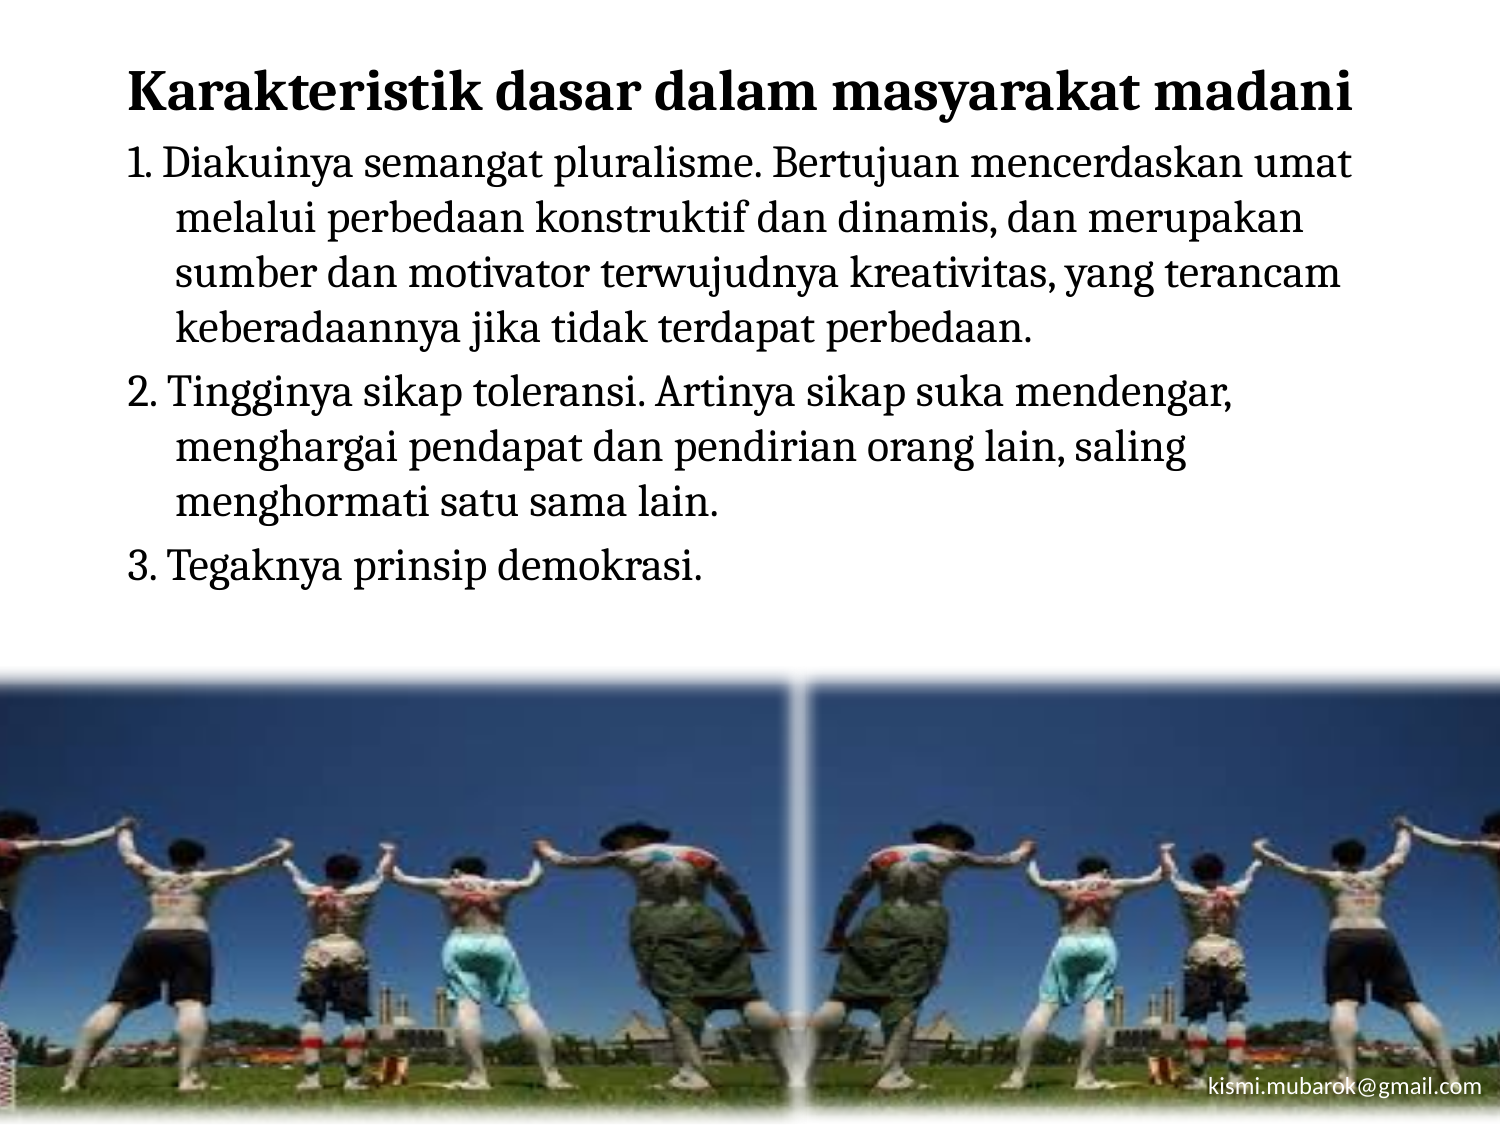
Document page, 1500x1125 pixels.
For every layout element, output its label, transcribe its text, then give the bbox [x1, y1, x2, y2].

picture [0, 665, 1500, 1125]
list Karakteristik dasar dalam masyarakat madani 1. Diakuinya semangat pluralisme. Bertujuan mencerdaskan umat melalui perbedaan konstruktif dan dinamis, dan merupakan sumber dan motivator terwujudnya kreativitas, yang terancam keberadaannya jika tidak terdapat perbedaan. 2. Tingginya sikap toleransi. Artinya sikap suka mendengar, menghargai pendapat dan pendirian orang lain, saling menghormati satu sama lain. 3. Tegaknya prinsip demokrasi. [112, 45, 1463, 650]
